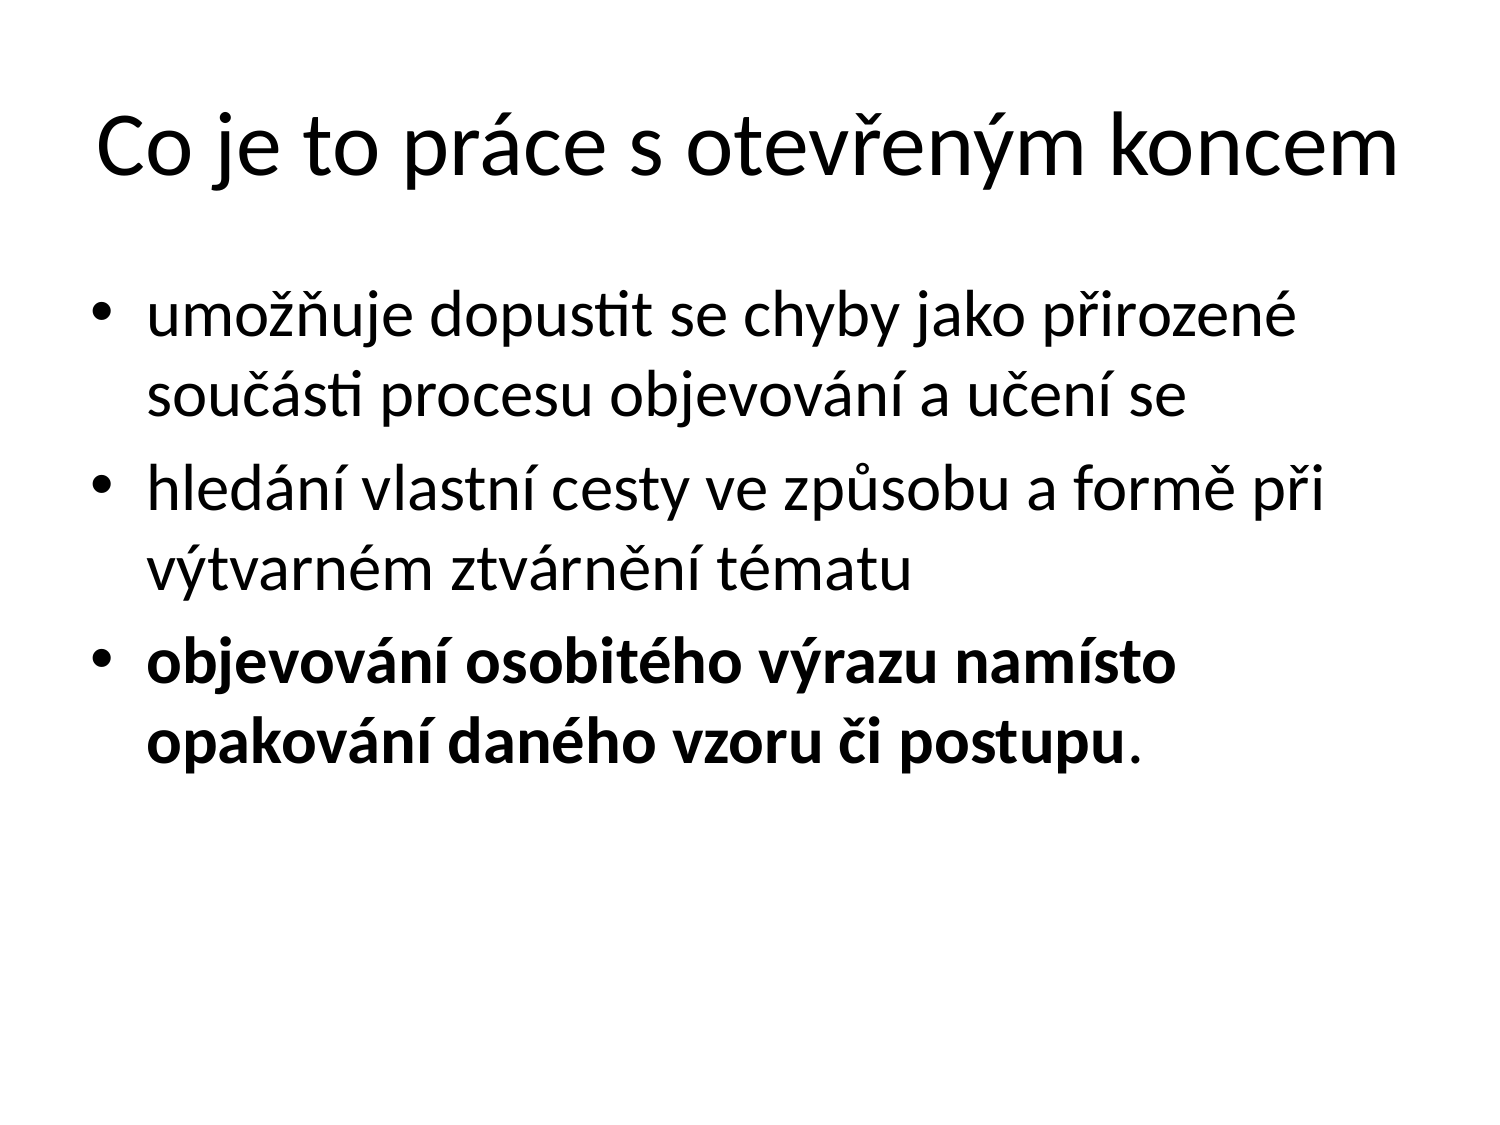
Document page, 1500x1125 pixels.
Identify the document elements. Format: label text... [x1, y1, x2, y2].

title Co je to práce s otevřeným koncem [75, 45, 1425, 233]
list umožňuje dopustit se chyby jako přirozené součásti procesu objevování a učení se hledání vlastní cesty ve způsobu a formě při výtvarném ztvárnění tématu objevování osobitého výrazu namísto opakování daného vzoru či postupu. [75, 262, 1425, 1005]
